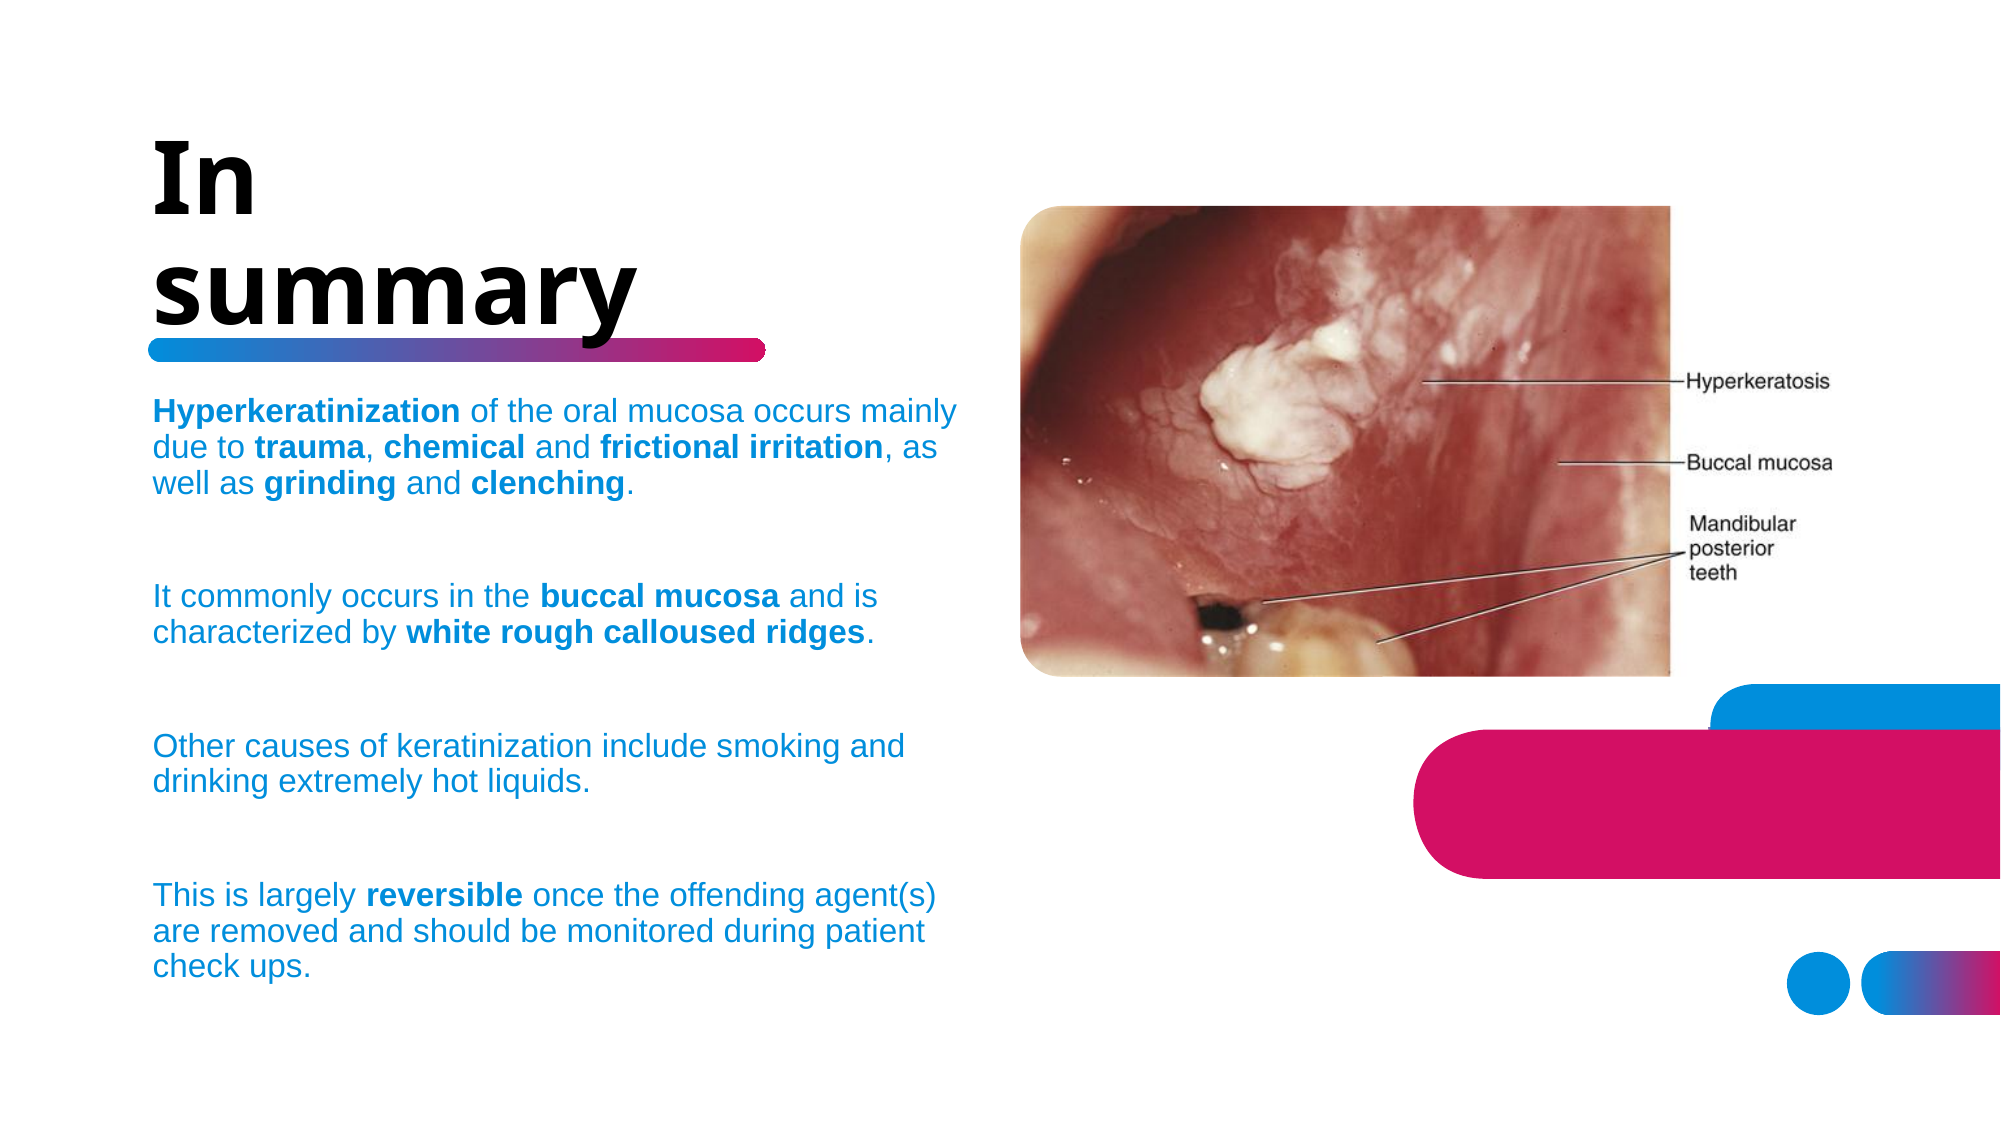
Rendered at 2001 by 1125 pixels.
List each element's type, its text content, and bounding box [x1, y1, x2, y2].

picture [1020, 205, 1833, 677]
title In summary [137, 117, 783, 355]
list Hyperkeratinization of the oral mucosa occurs mainly due to trauma, chemical and frictional irritation, as well as grinding and clenching. It commonly occurs in the buccal mucosa and is characterized by white rough calloused ridges. Other causes of keratinization include smoking and drinking extremely hot liquids. This is largely reversible once the offending agent(s) are removed and should be monitored during patient check ups. [137, 386, 980, 1076]
